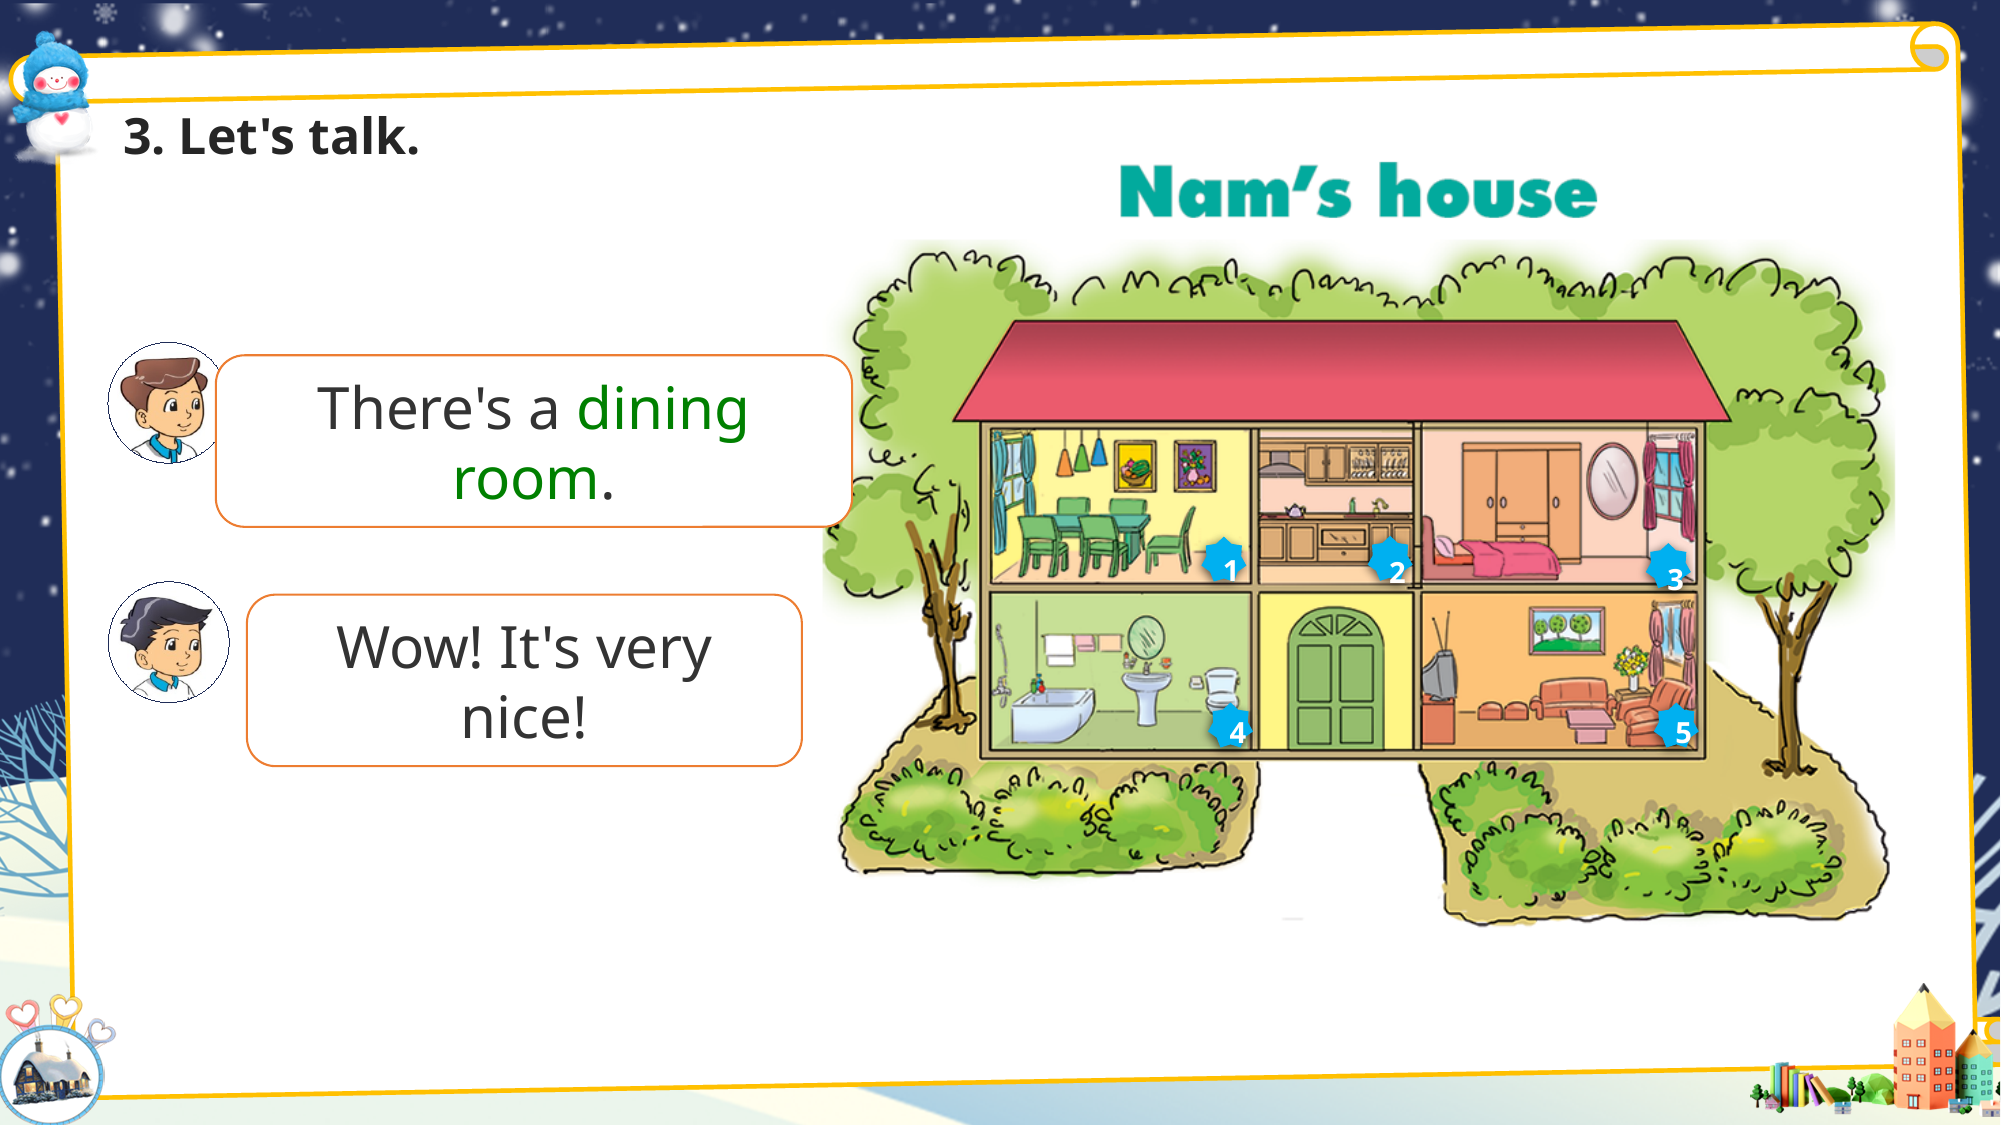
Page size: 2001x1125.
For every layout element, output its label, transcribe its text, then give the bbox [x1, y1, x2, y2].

text_box Wow! It's very nice! [245, 593, 801, 768]
text_box There's a dining room. [214, 354, 801, 528]
picture [0, 0, 2001, 1125]
text_box 3. Let's talk. [108, 96, 1109, 172]
